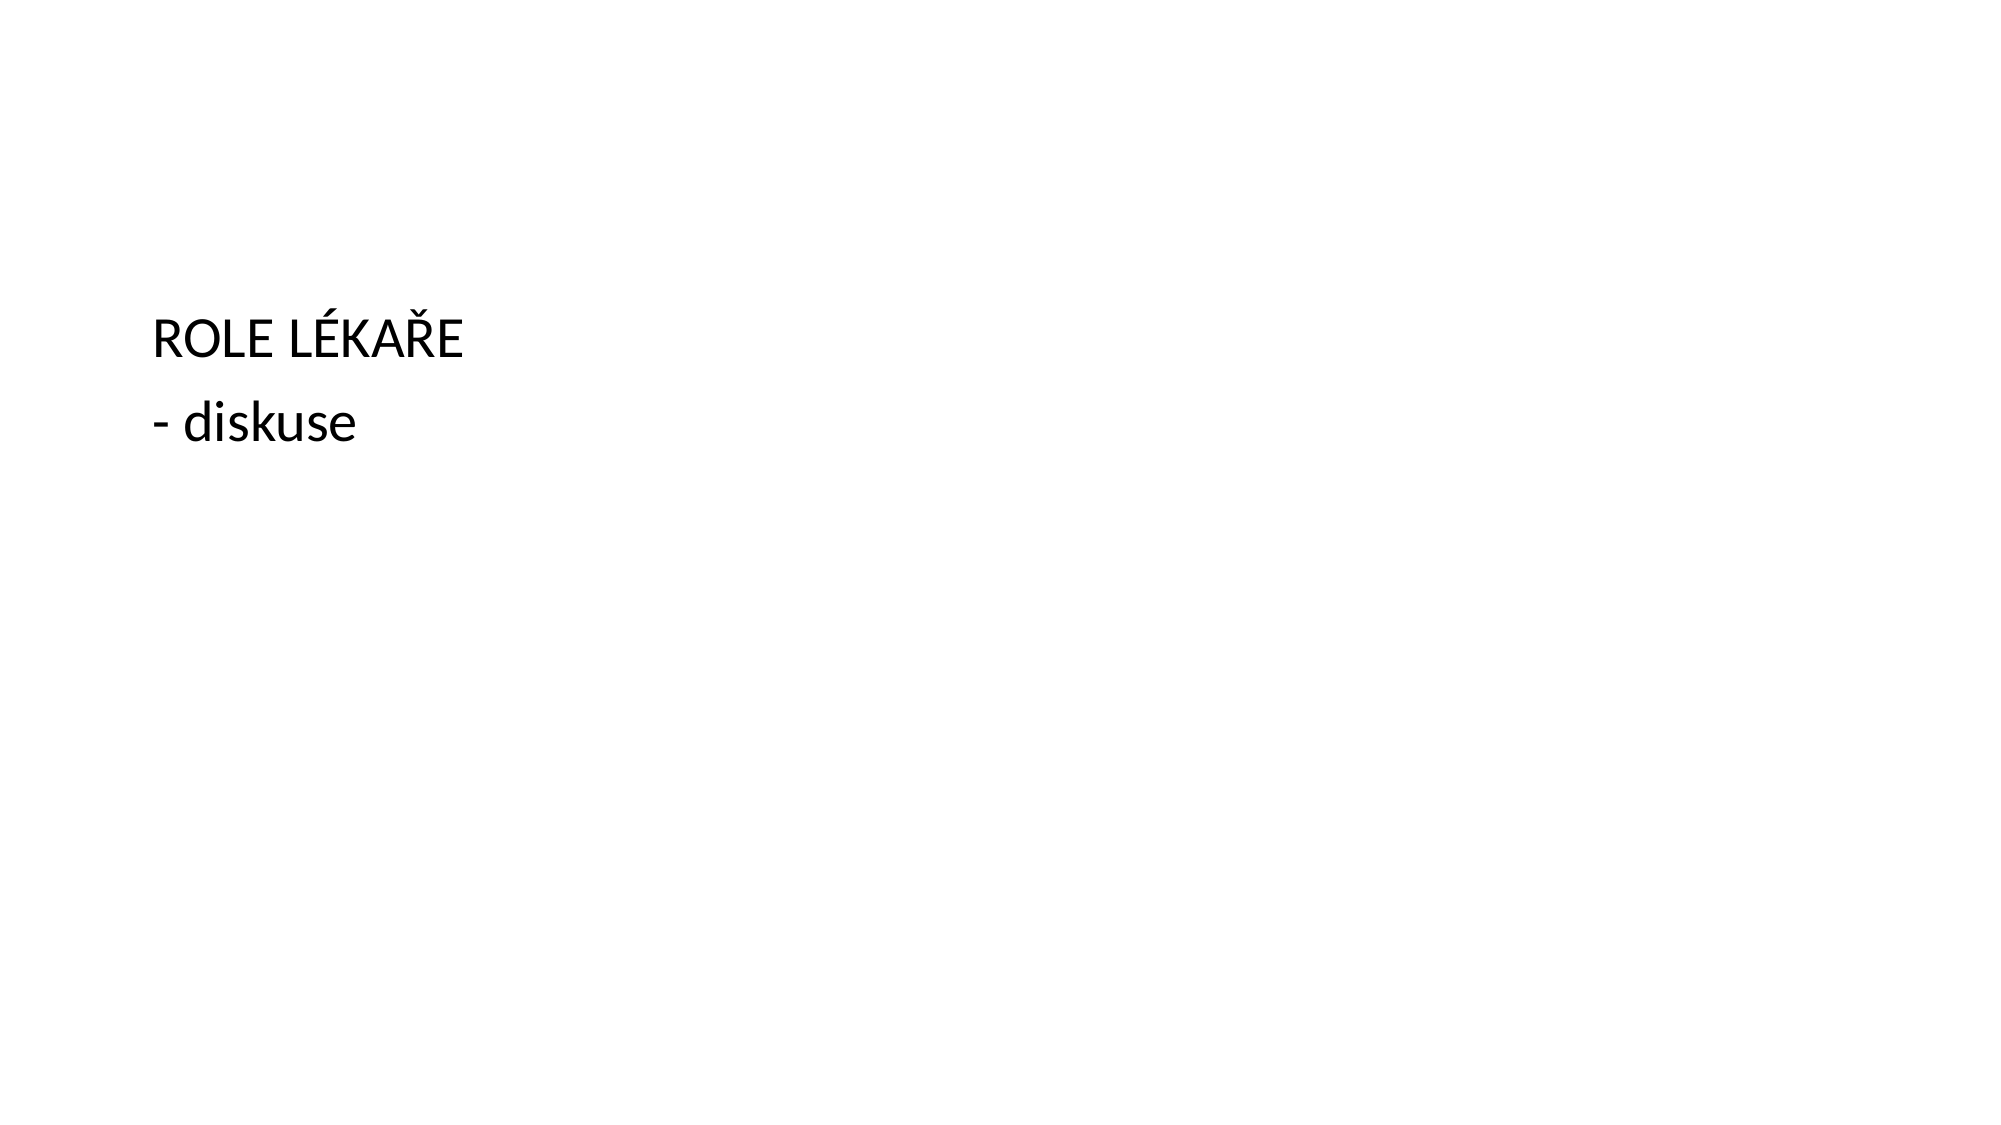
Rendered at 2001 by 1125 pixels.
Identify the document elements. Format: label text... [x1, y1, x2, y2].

list ROLE LÉKAŘE - diskuse [137, 299, 1863, 1014]
